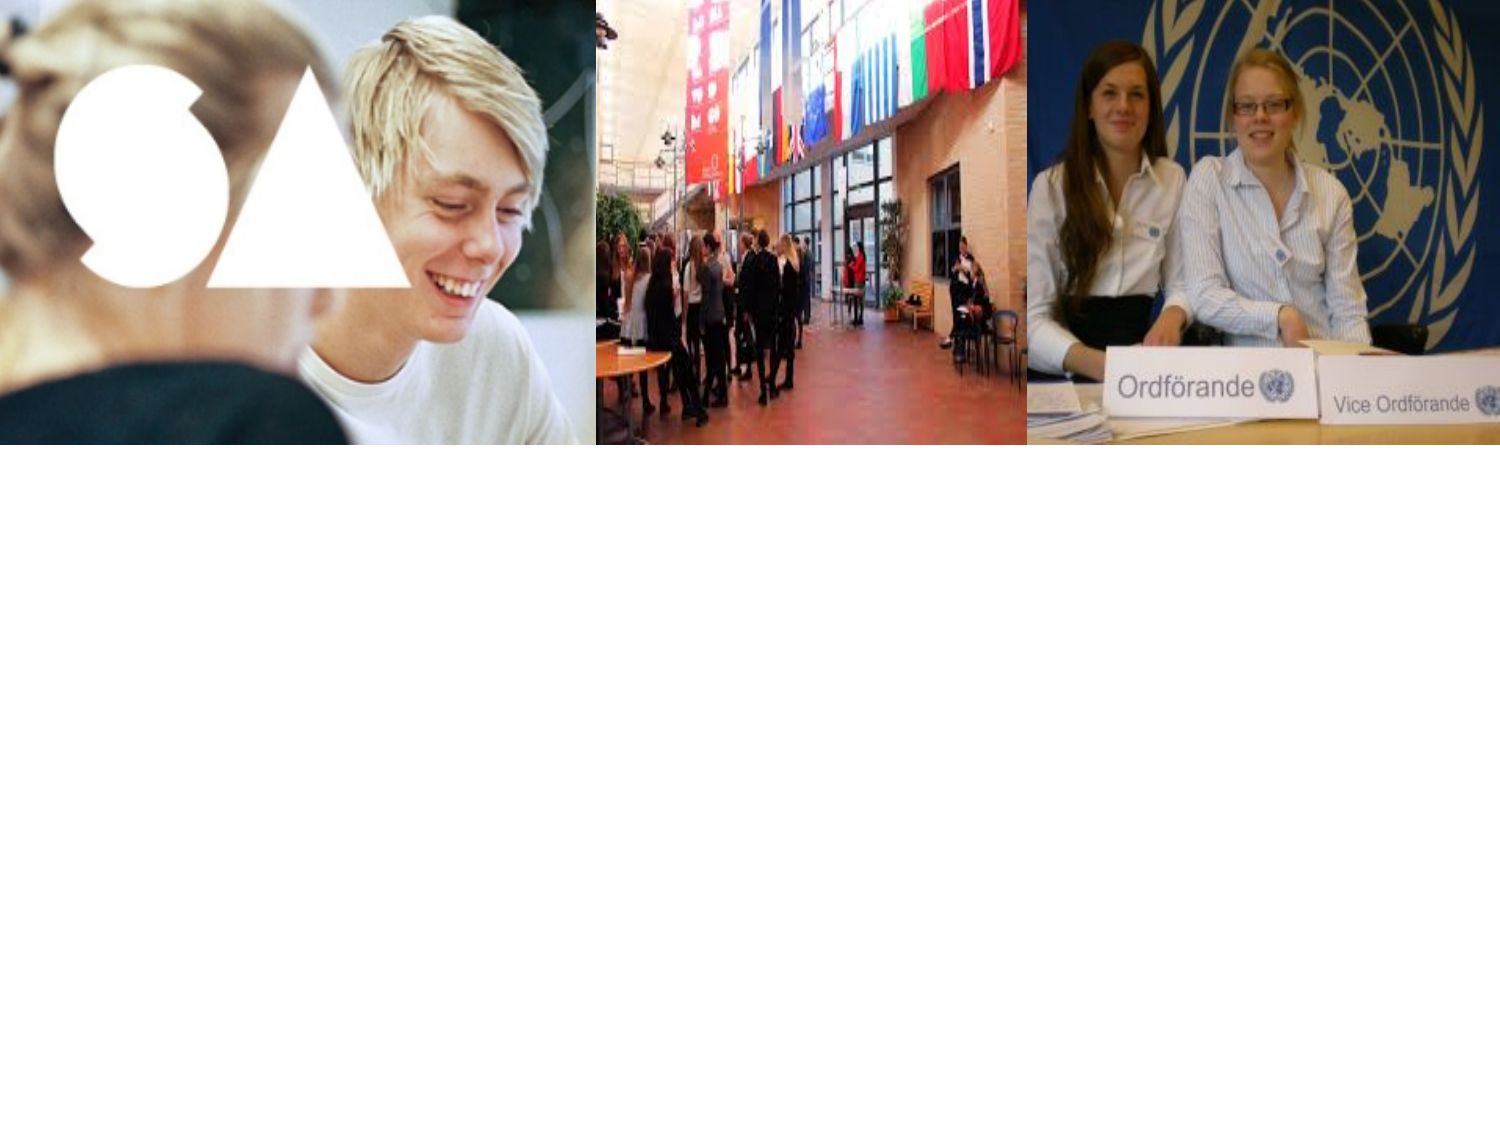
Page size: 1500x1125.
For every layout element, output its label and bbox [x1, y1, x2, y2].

list [0, 0, 594, 445]
picture [596, 0, 1500, 445]
